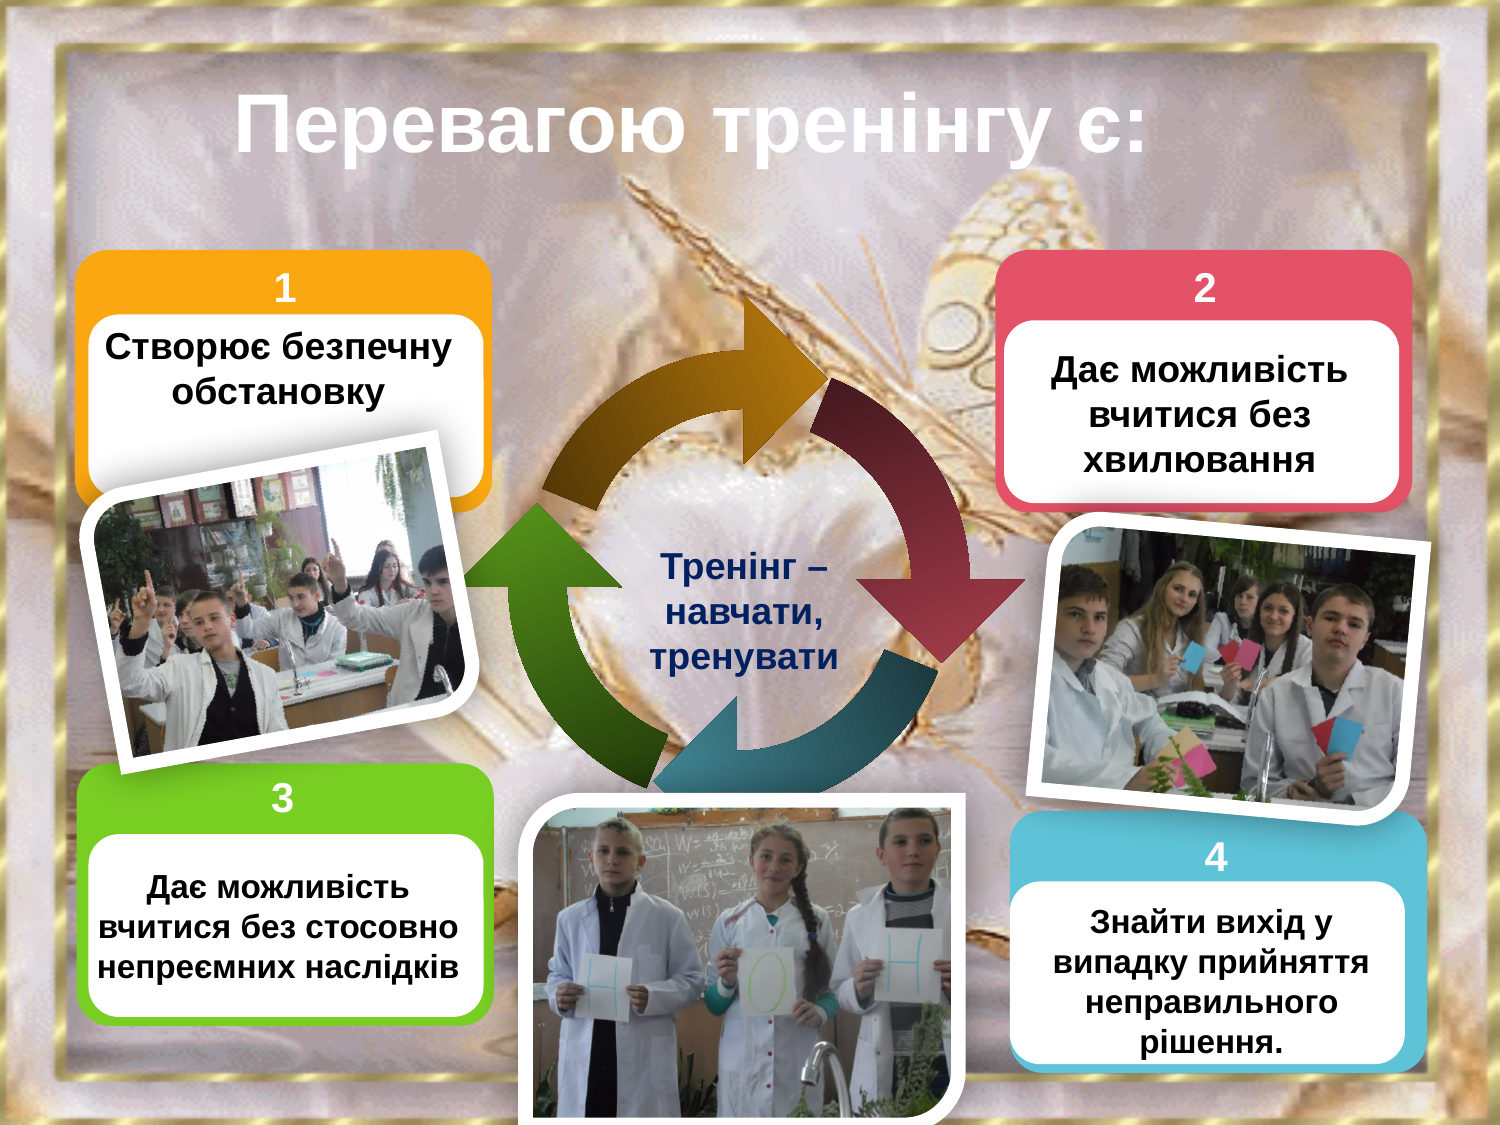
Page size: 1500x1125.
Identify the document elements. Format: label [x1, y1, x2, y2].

text_box [507, 349, 971, 811]
picture [0, 0, 1500, 1125]
